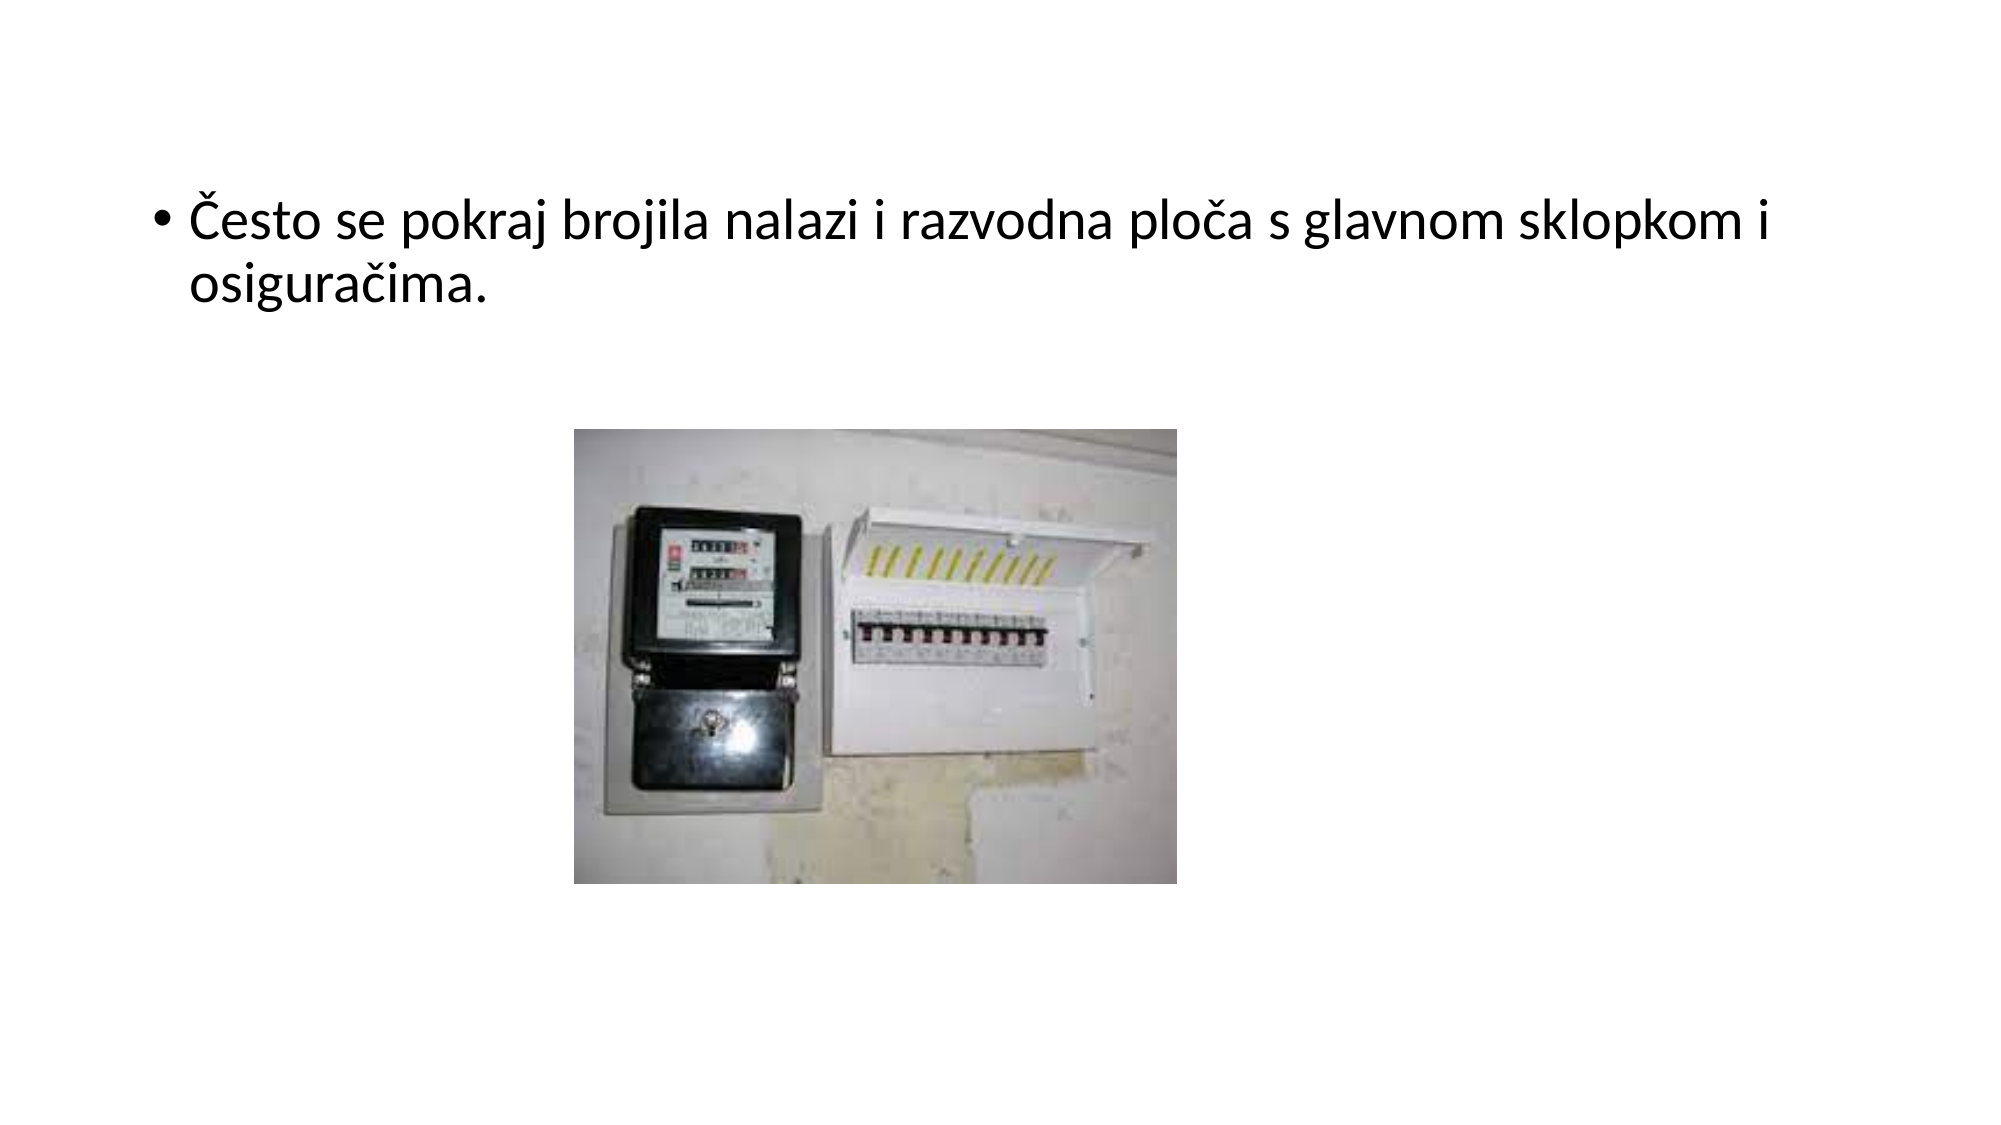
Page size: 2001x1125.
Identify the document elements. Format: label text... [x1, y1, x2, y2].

list Često se pokraj brojila nalazi i razvodna ploča s glavnom sklopkom i osiguračima. [137, 181, 1863, 1014]
picture [574, 429, 1177, 884]
